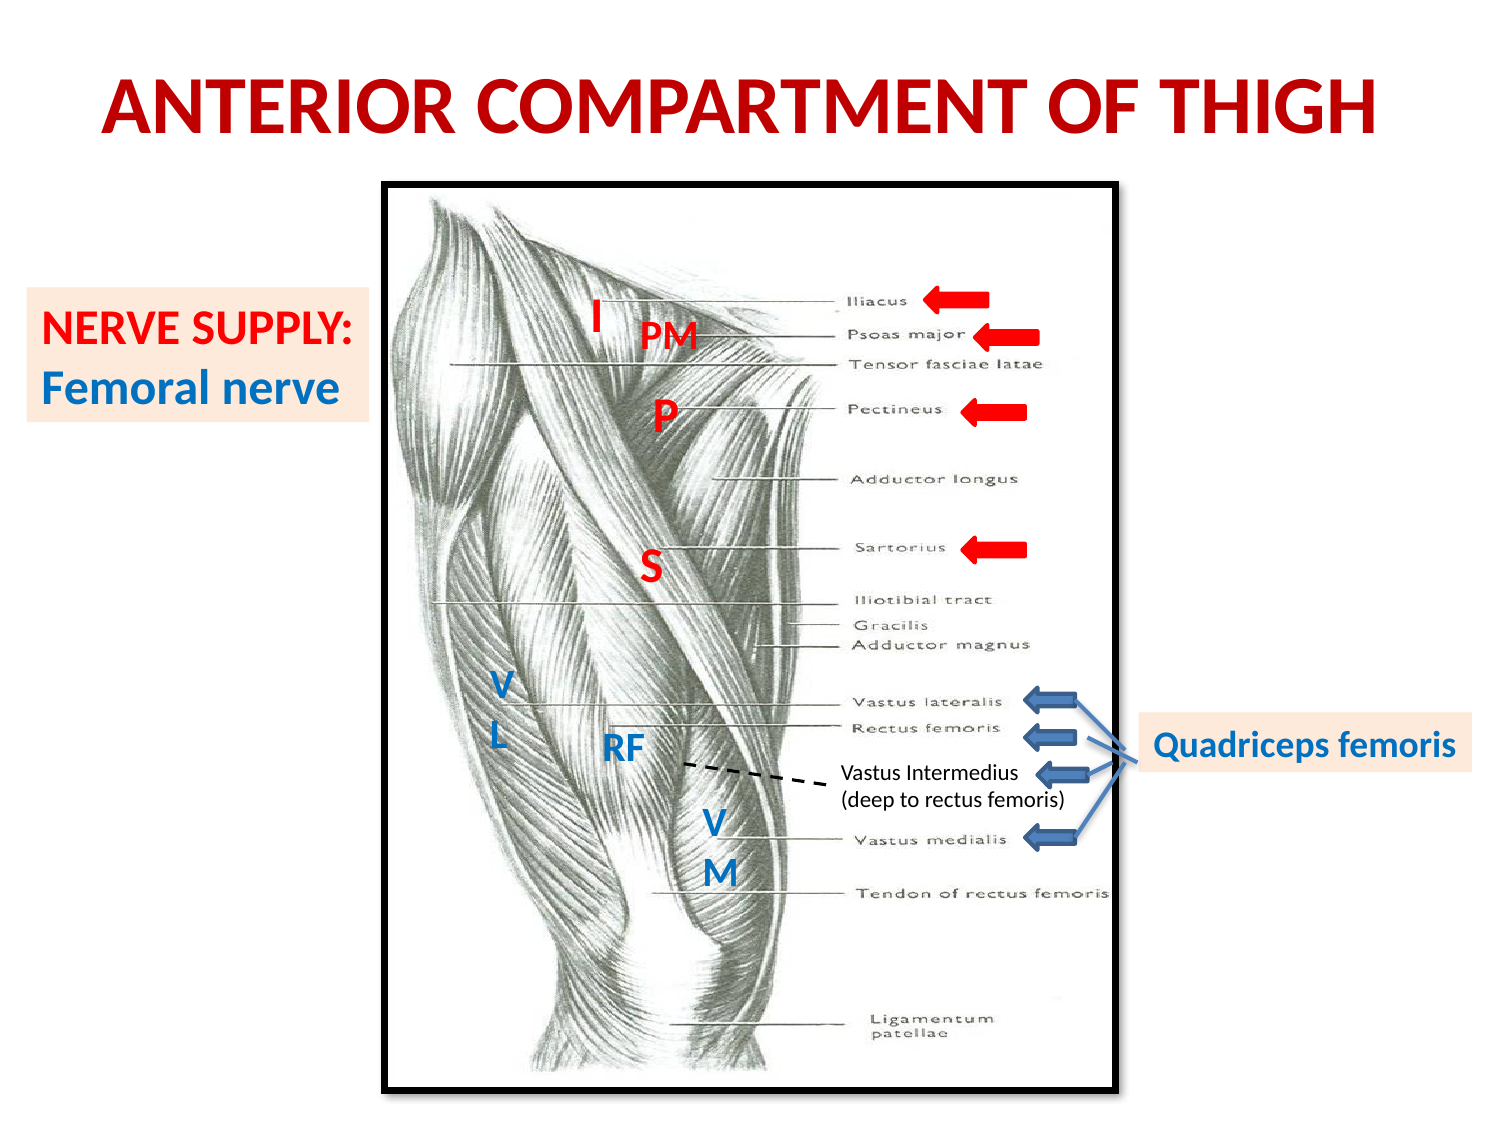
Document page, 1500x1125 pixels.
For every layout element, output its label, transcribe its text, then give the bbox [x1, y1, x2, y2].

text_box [1062, 774, 1138, 826]
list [387, 187, 1113, 1088]
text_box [1087, 762, 1113, 776]
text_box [1087, 737, 1138, 763]
text_box NERVE SUPPLY: Femoral nerve [26, 287, 370, 423]
title ANTERIOR COMPARTMENT OF THIGH [75, 24, 1425, 200]
text_box Quadriceps femoris [1138, 712, 1472, 773]
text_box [1074, 699, 1126, 751]
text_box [674, 762, 826, 786]
